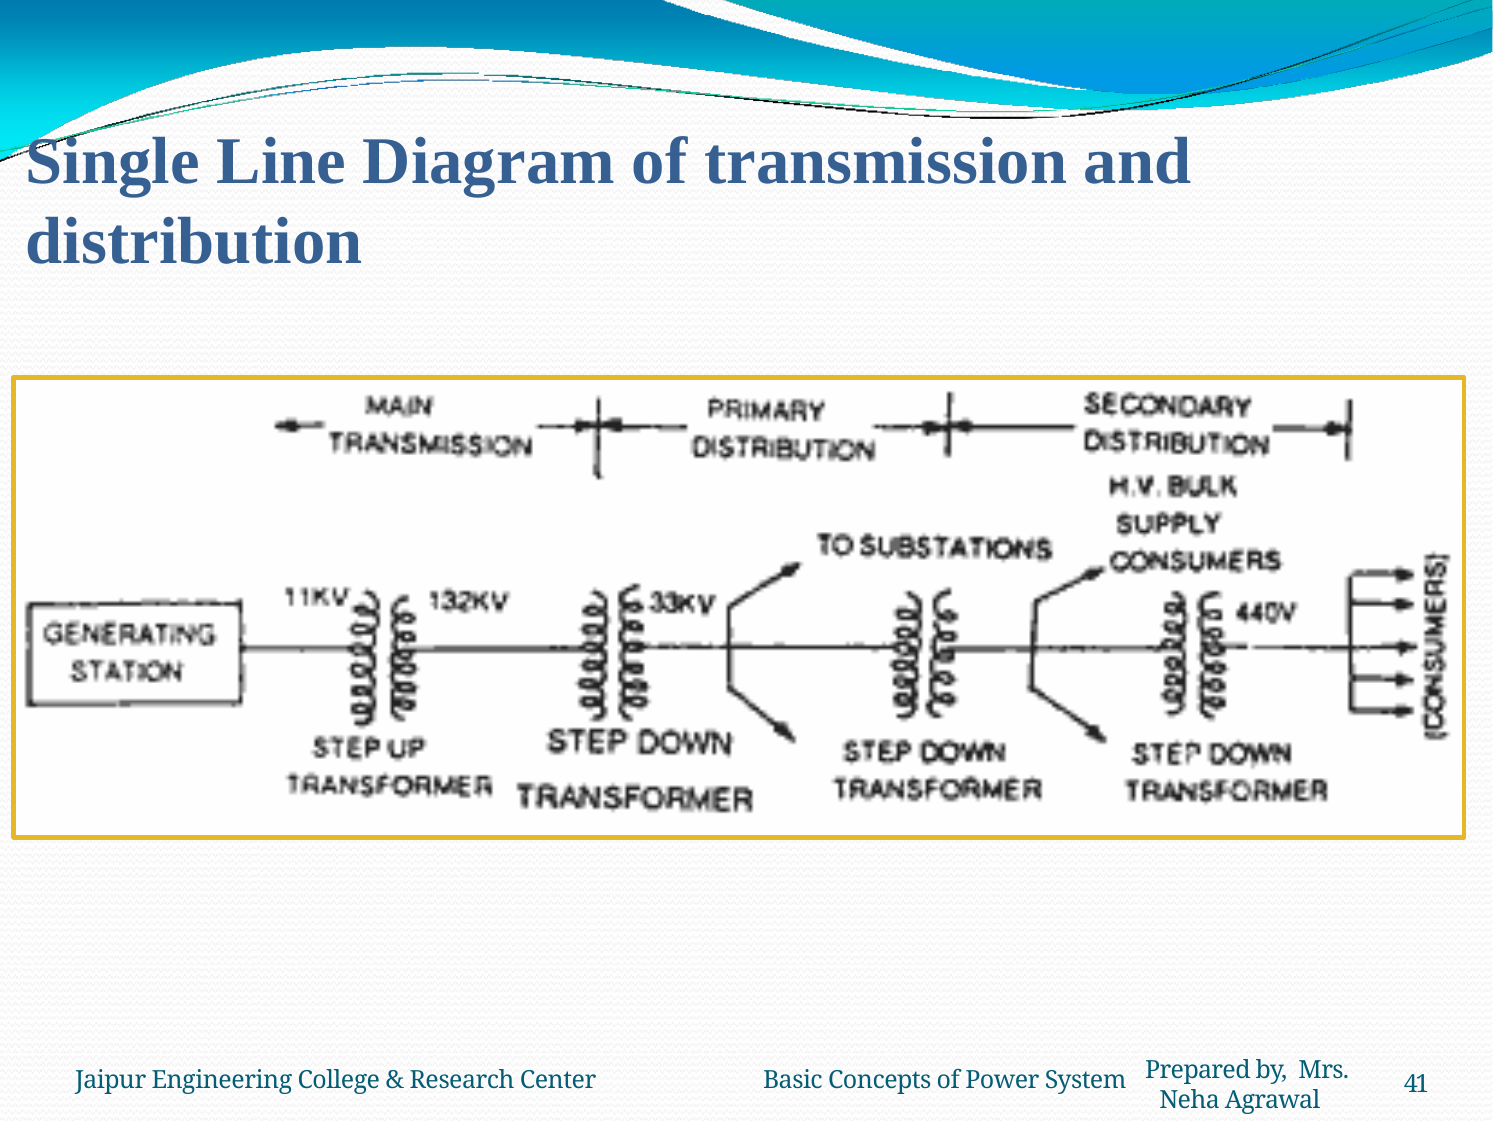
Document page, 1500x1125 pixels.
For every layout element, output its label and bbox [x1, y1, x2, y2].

text_box [0, 0, 1493, 1121]
text_box [11, 374, 1467, 840]
